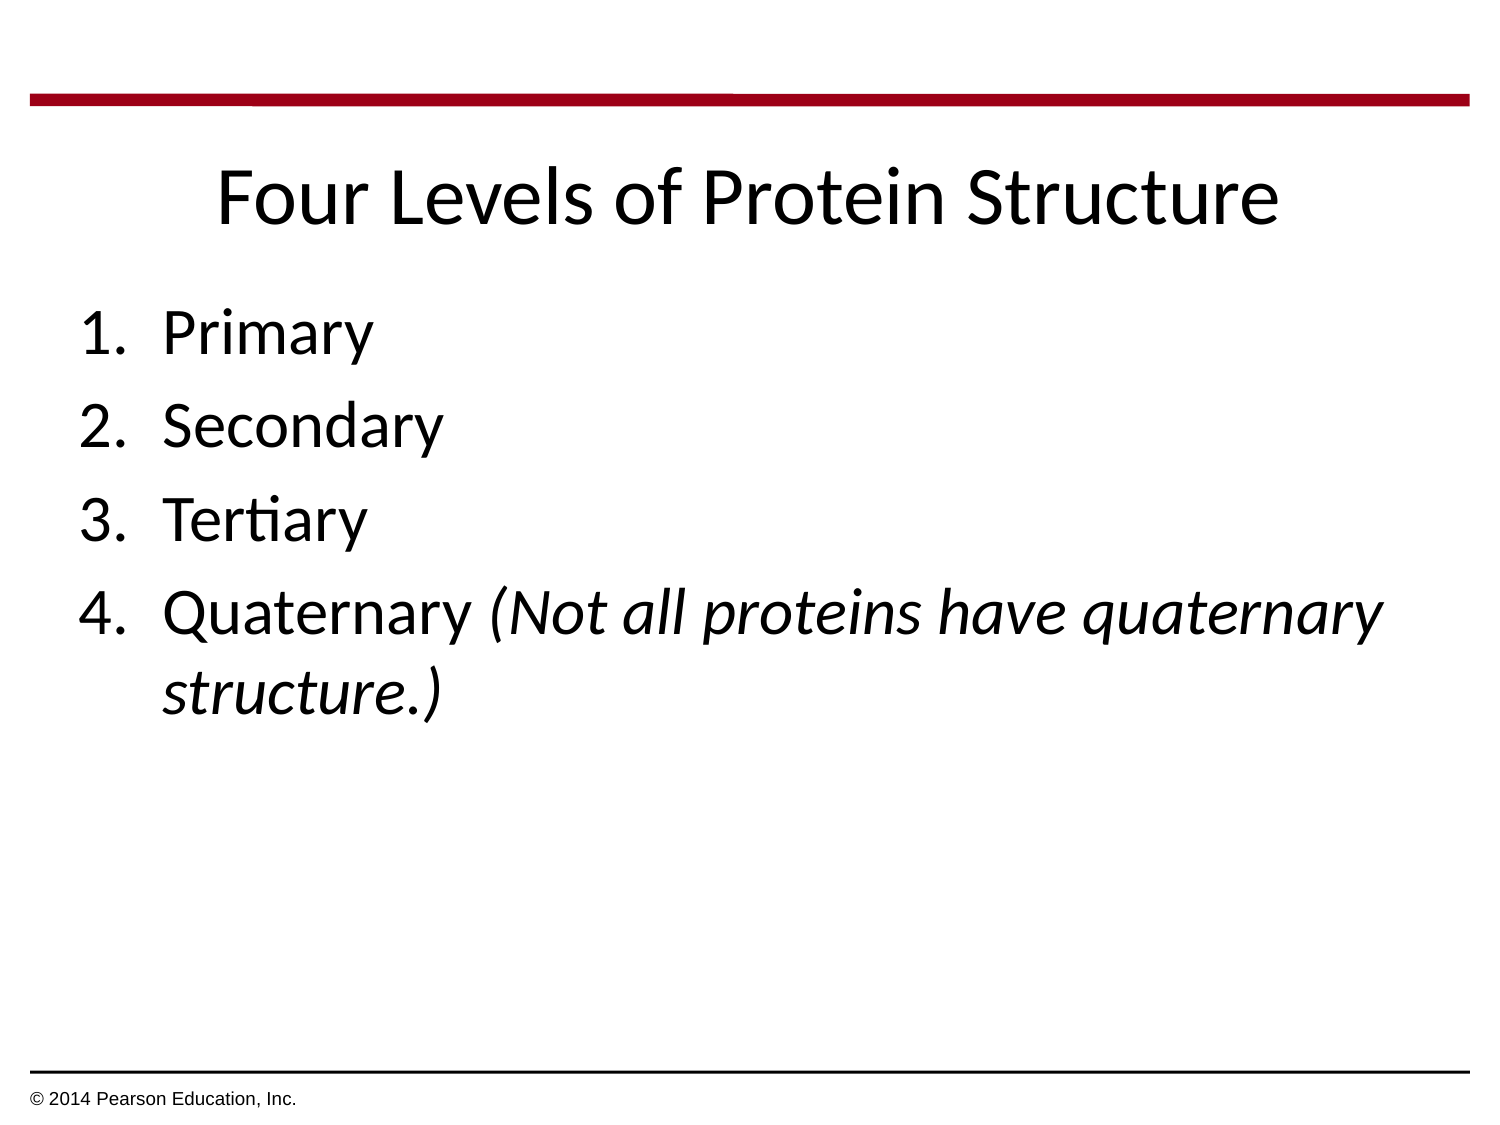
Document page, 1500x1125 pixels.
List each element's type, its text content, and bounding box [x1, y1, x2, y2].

title Four Levels of Protein Structure [49, 149, 1450, 233]
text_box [29, 1071, 1470, 1110]
list Primary Secondary Tertiary Quaternary (Not all proteins have quaternary structure.) [63, 280, 1500, 1087]
